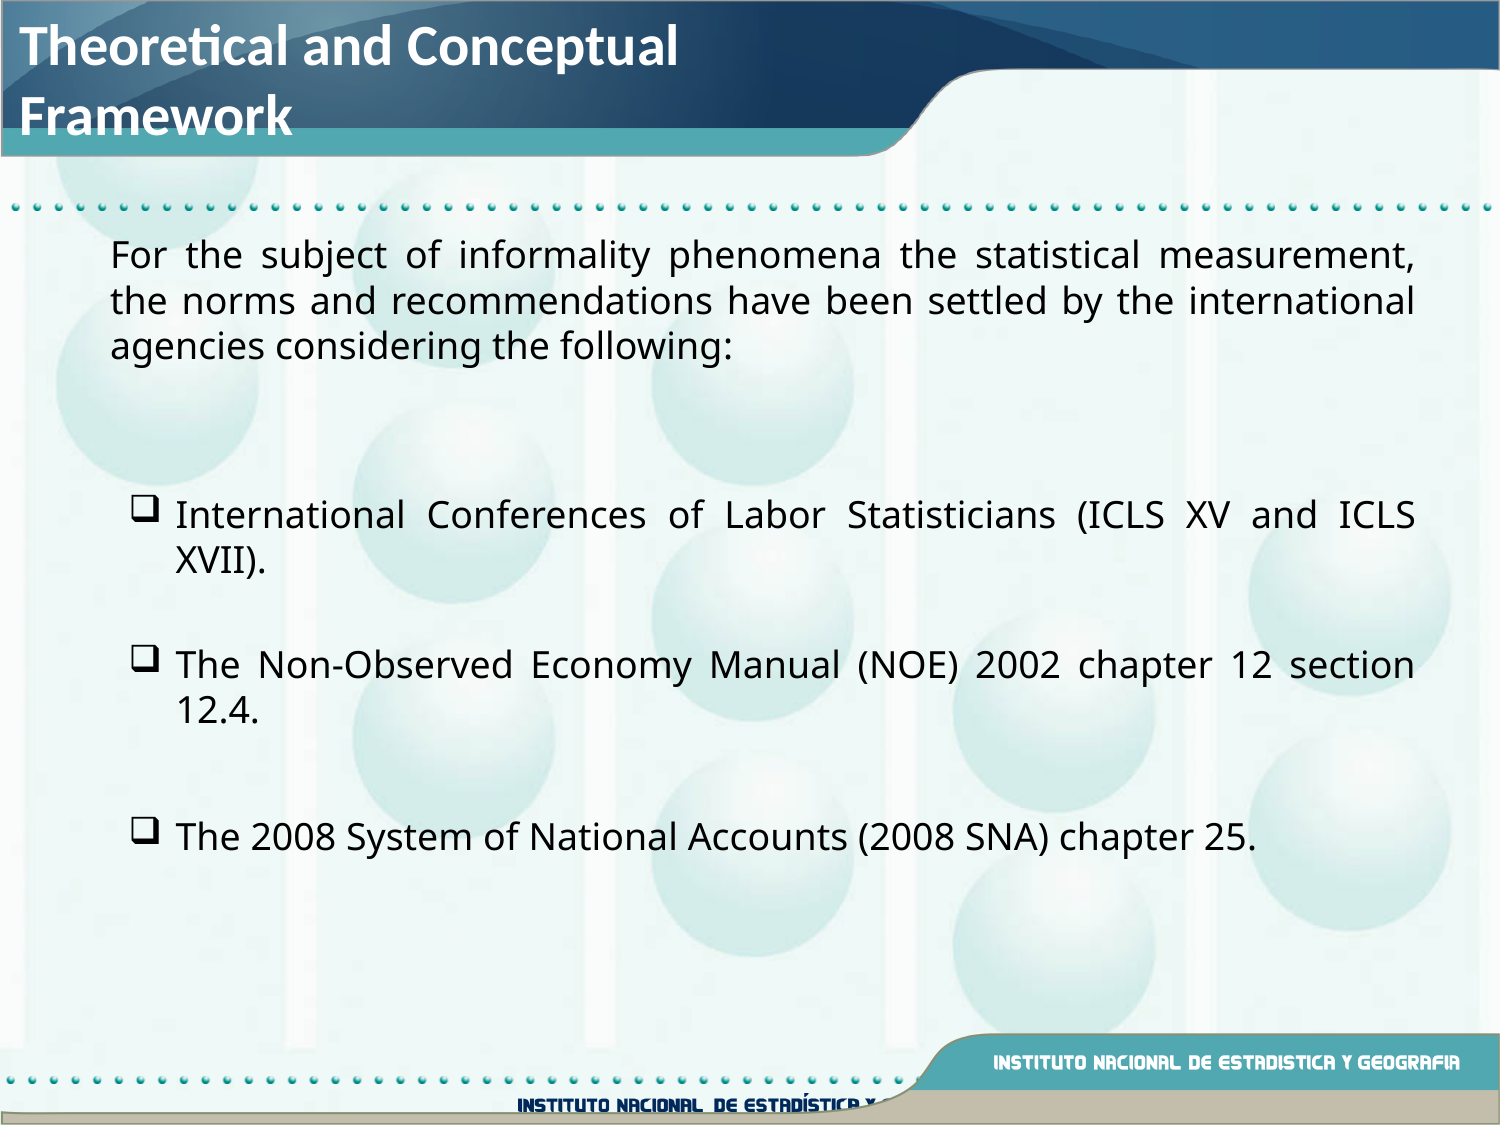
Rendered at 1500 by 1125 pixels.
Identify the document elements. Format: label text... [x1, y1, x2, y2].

list For the subject of informality phenomena the statistical measurement, the norms and recommendations have been settled by the international agencies considering the following: International Conferences of Labor Statisticians (ICLS XV and ICLS XVII). The Non-Observed Economy Manual (NOE) 2002 chapter 12 section 12.4. The 2008 System of National Accounts (2008 SNA) chapter 25. [38, 218, 1433, 991]
picture [0, 0, 1500, 1125]
